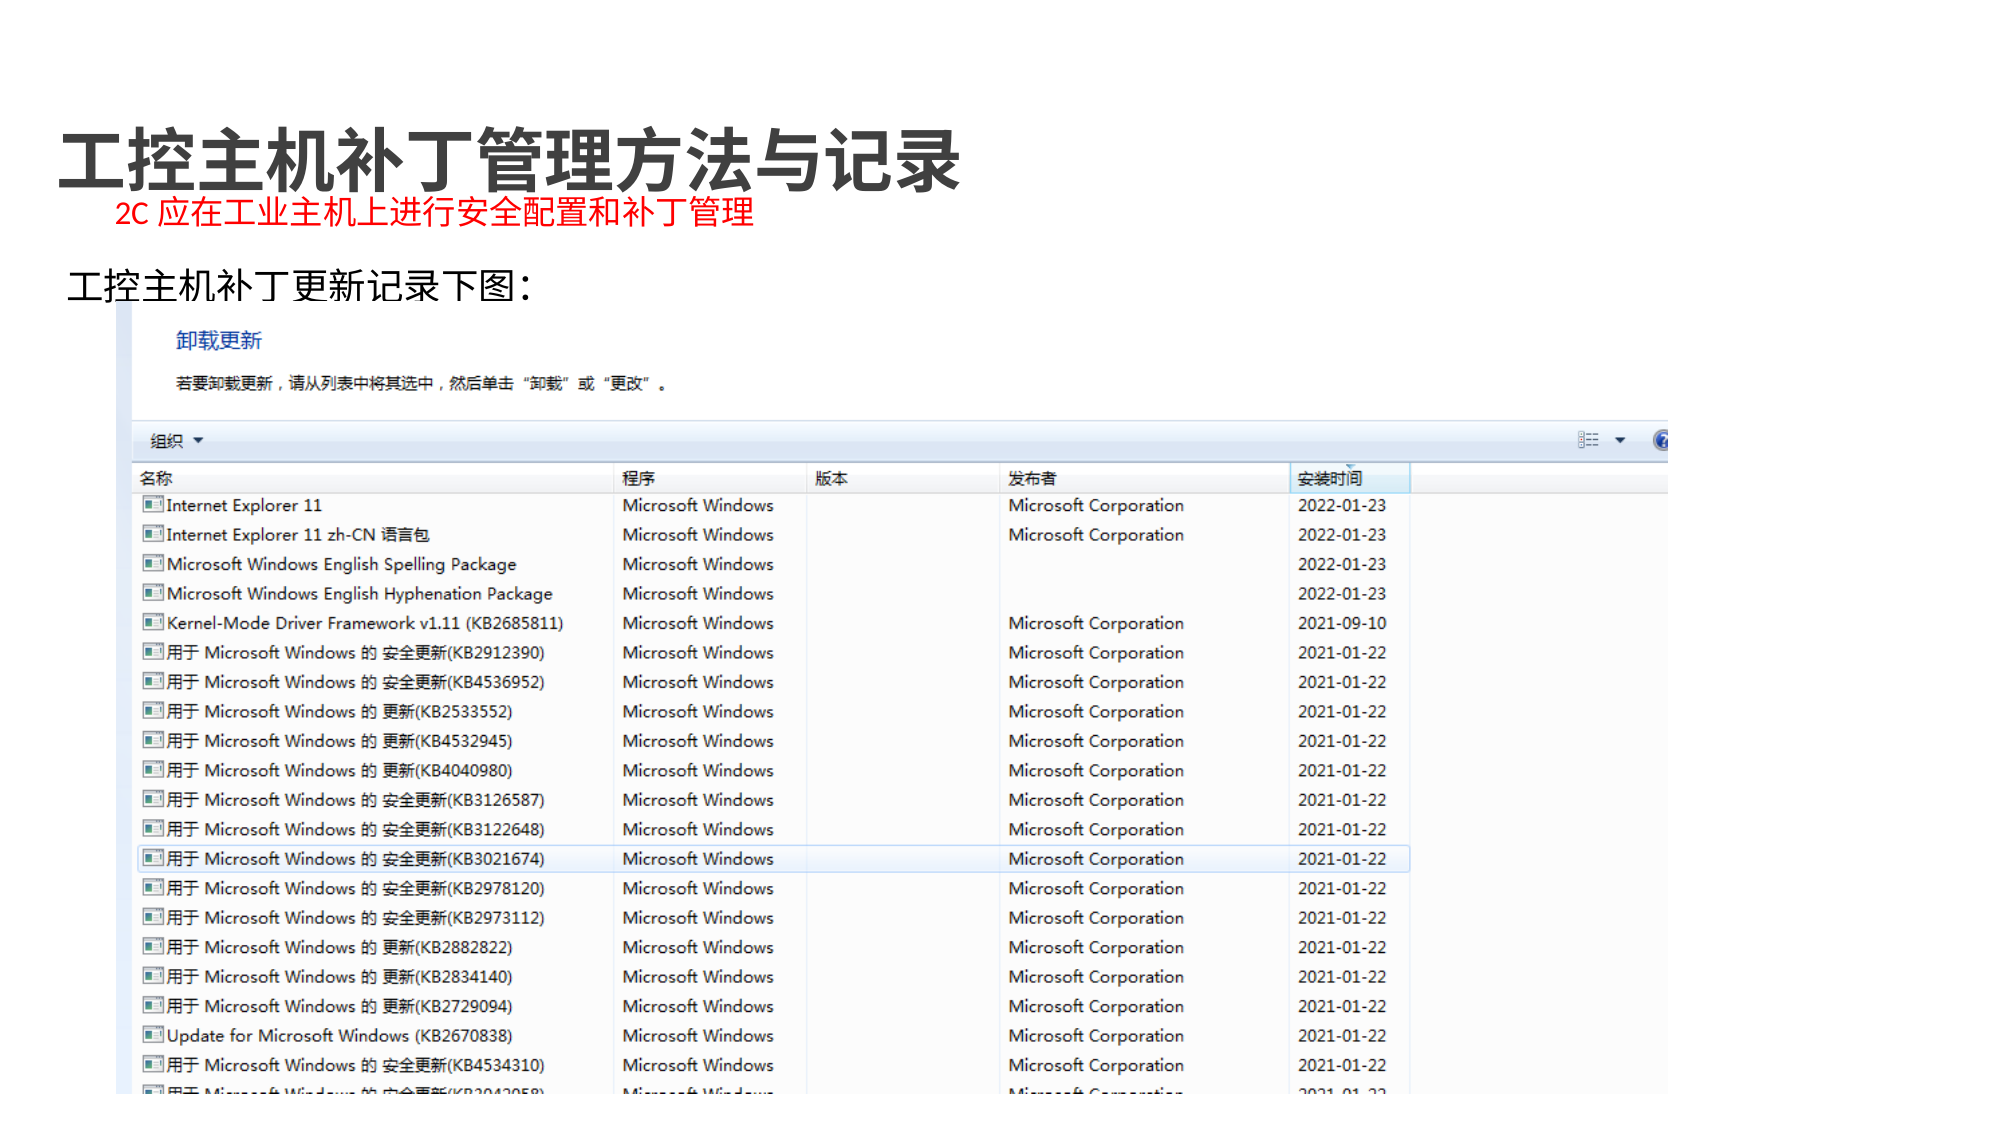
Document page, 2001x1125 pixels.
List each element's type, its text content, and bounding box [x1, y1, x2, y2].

title 工控主机补丁管理方法与记录 [41, 58, 1970, 208]
text_box 工控主机补丁更新记录下图： [51, 255, 1874, 316]
text_box 2C应在工业主机上进行安全配置和补丁管理 [99, 159, 1026, 239]
picture [116, 301, 1668, 1094]
